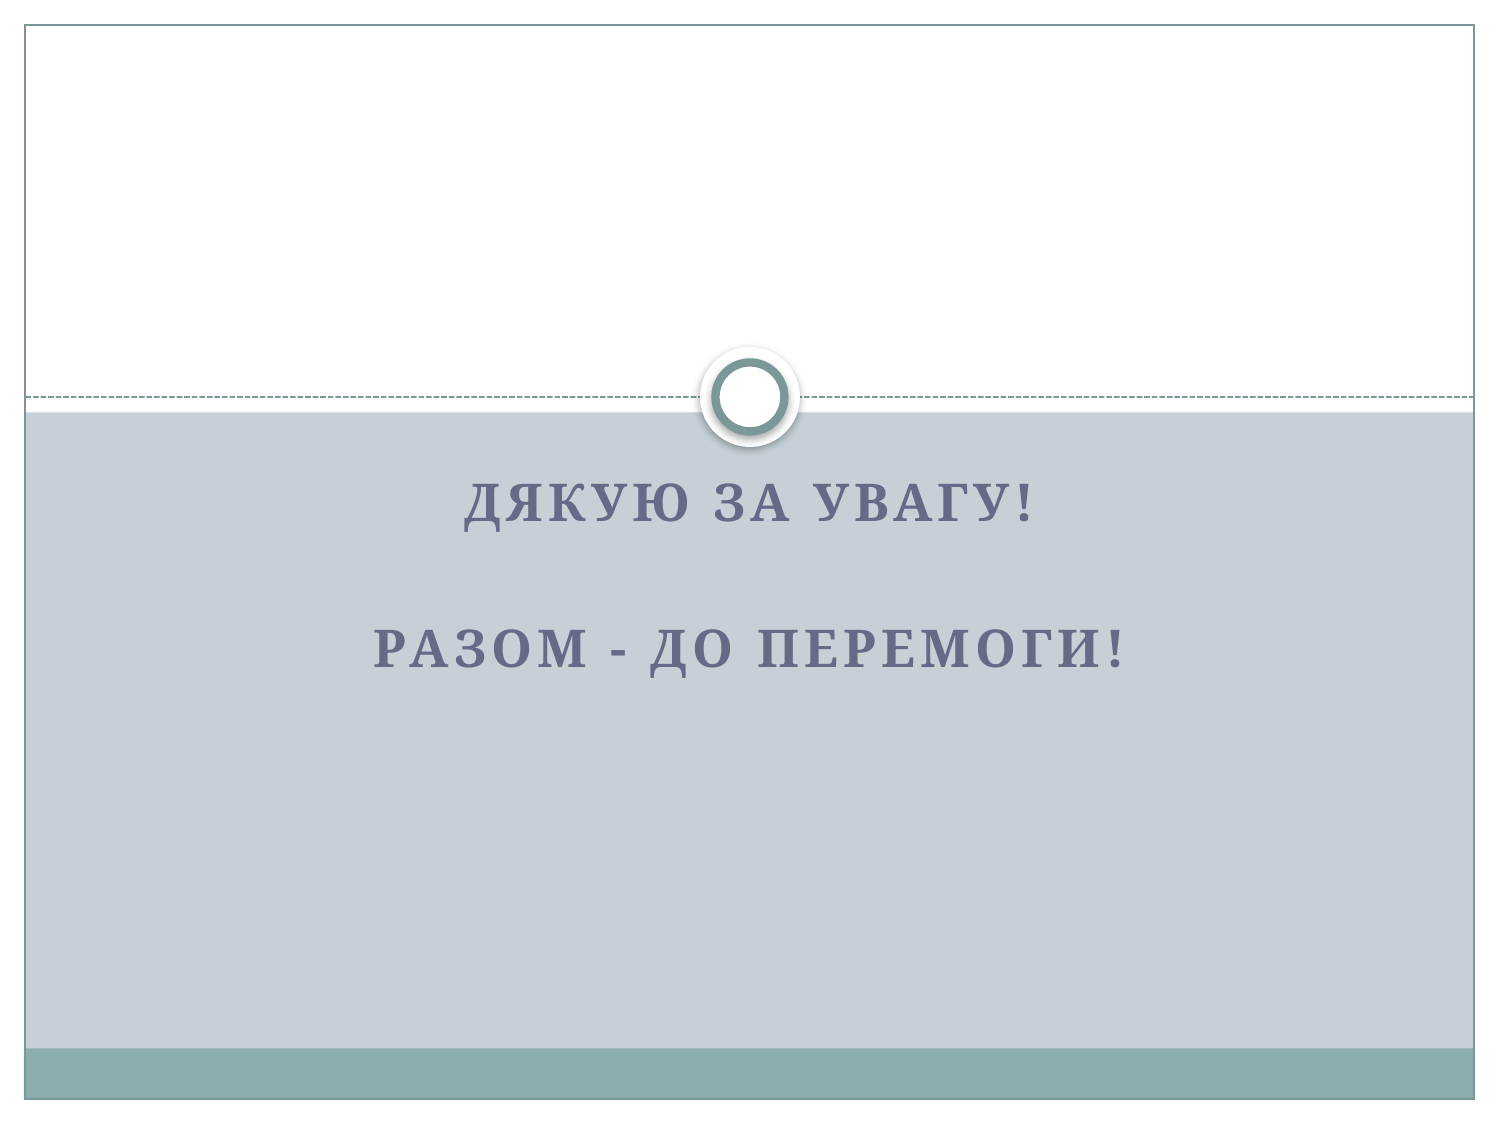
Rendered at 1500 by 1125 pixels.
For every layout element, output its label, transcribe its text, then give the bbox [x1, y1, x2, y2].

subtitle ДЯКУЮ ЗА УВАГУ! Разом - до перемоги! [225, 462, 1275, 750]
